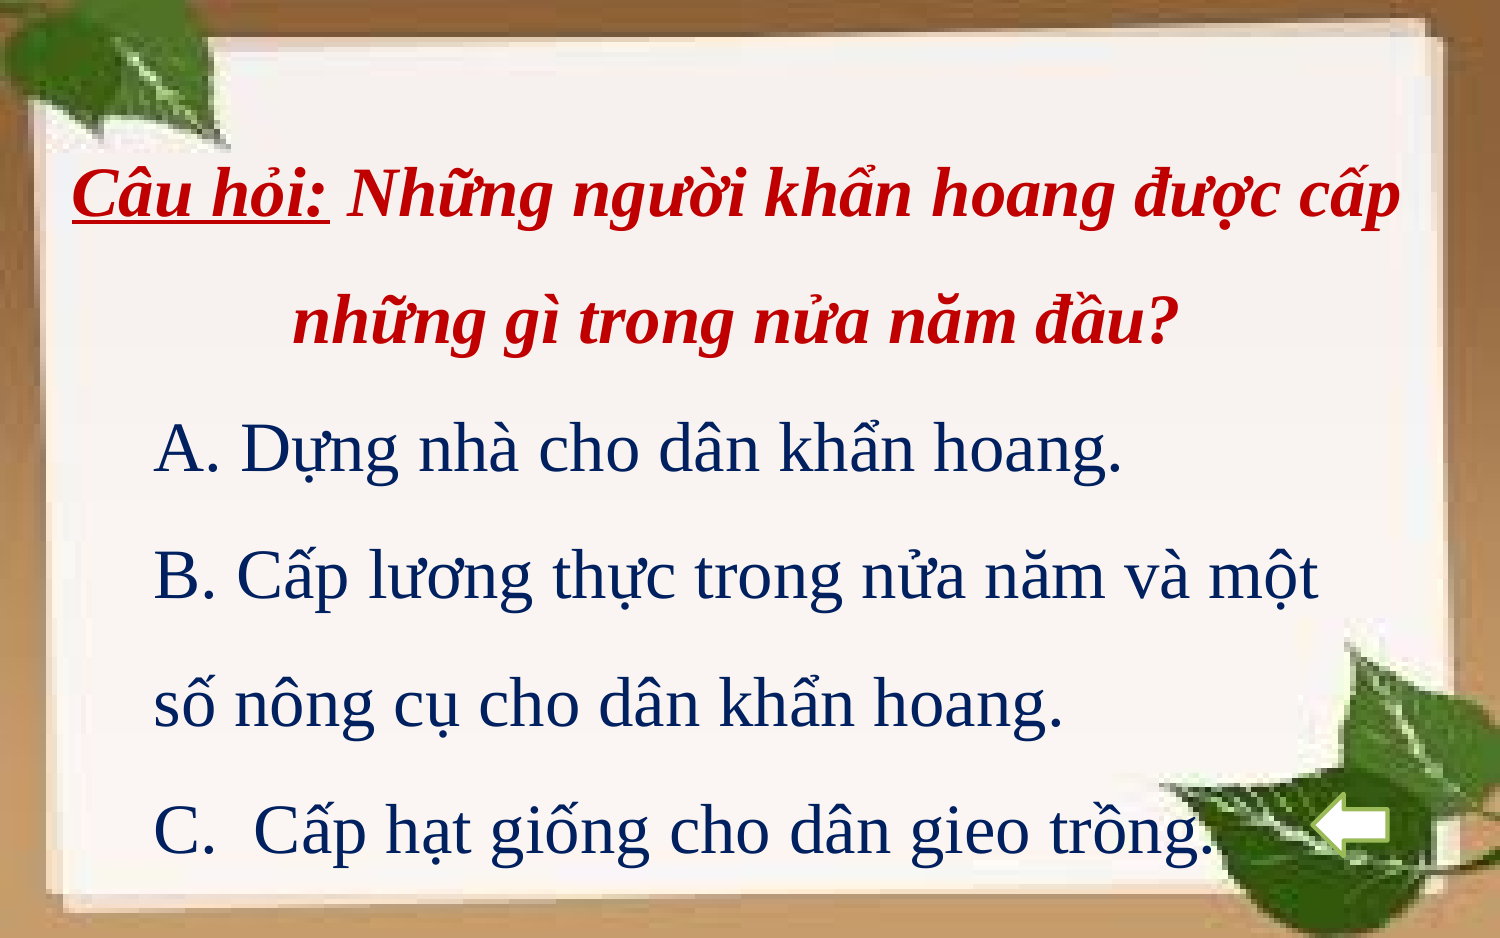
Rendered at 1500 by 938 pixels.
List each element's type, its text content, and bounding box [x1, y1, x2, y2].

text_box [1310, 791, 1390, 859]
picture [0, 0, 1500, 938]
text_box Câu hỏi: Những người khẩn hoang được cấp những gì trong nửa năm đầu? [37, 94, 1438, 366]
text_box A. Dựng nhà cho dân khẩn hoang. B. Cấp lương thực trong nửa năm và một số nông cụ cho dân khẩn hoang. C. Cấp hạt giống cho dân gieo trồng. [137, 349, 1338, 876]
